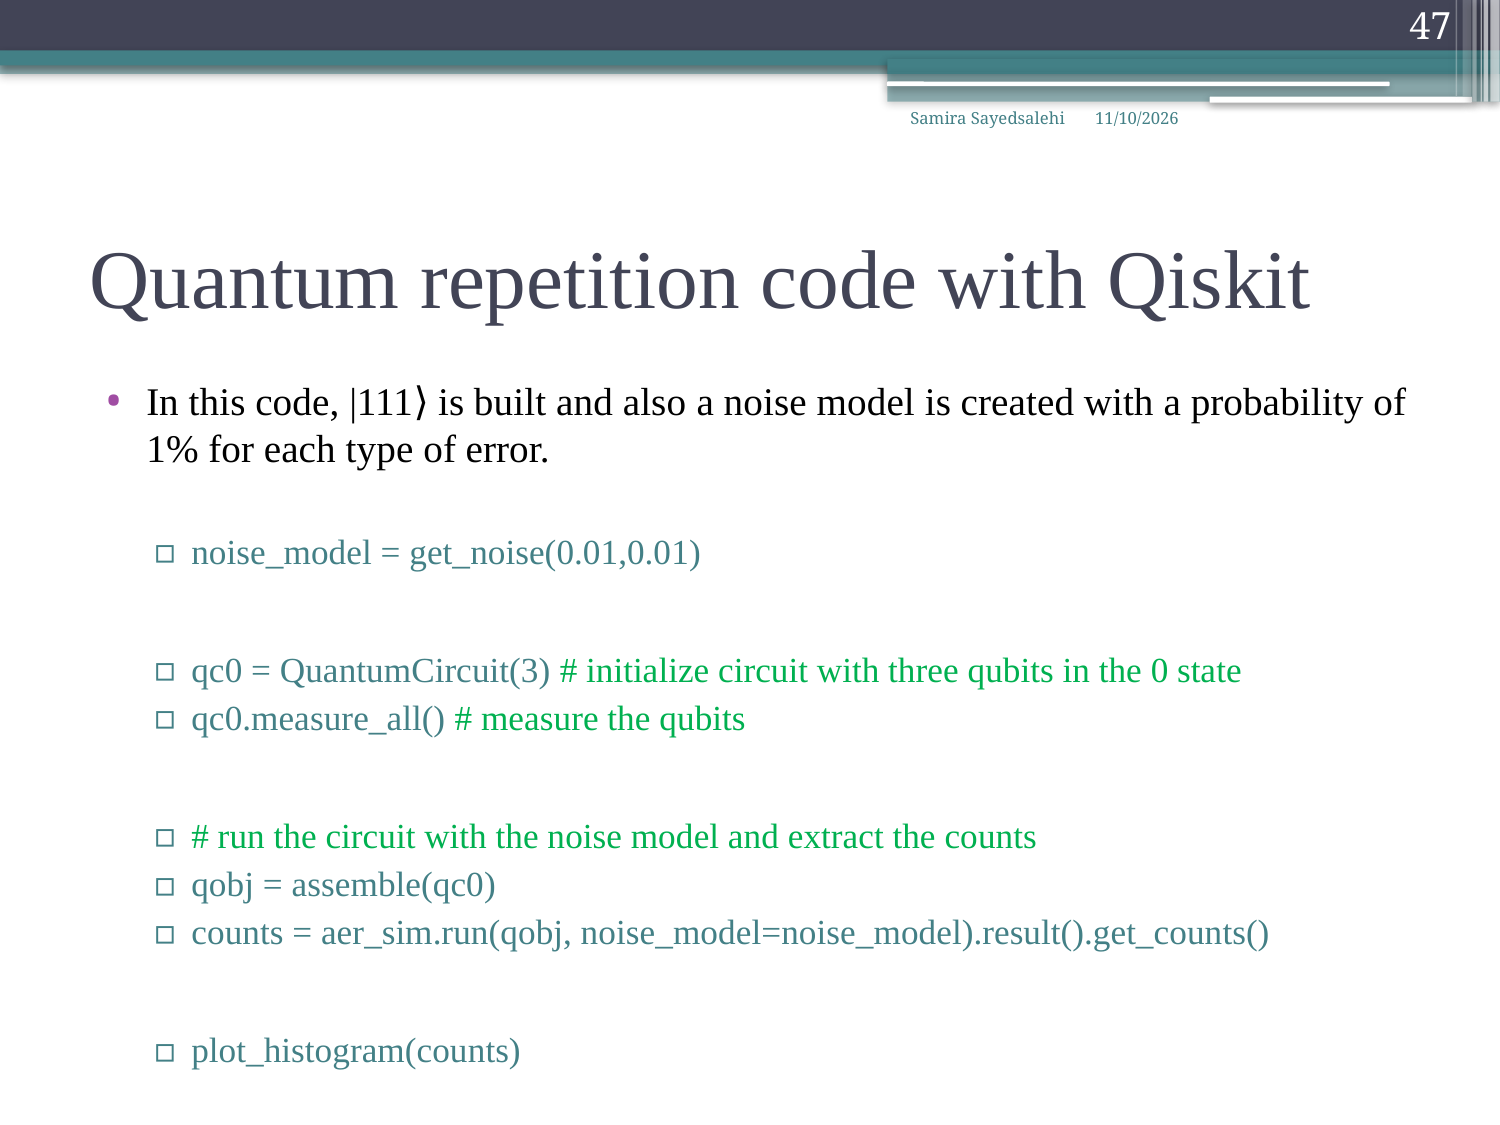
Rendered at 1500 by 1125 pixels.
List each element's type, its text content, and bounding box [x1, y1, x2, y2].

list In this code, |111⟩ is built and also a noise model is created with a probability of 1% for each type of error. noise_model = get_noise(0.01,0.01) qc0 = QuantumCircuit(3) # initialize circuit with three qubits in the 0 state qc0.measure_all() # measure the qubits # run the circuit with the noise model and extract the counts qobj = assemble(qc0) counts = aer_sim.run(qobj, noise_model=noise_model).result().get_counts() plot_histogram(counts) [75, 368, 1425, 1079]
title Quantum repetition code with Qiskit [75, 187, 1425, 363]
slide_number 47 [1341, 0, 1466, 61]
footer Samira Sayedsalehi [862, 100, 1080, 176]
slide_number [1080, 100, 1238, 176]
